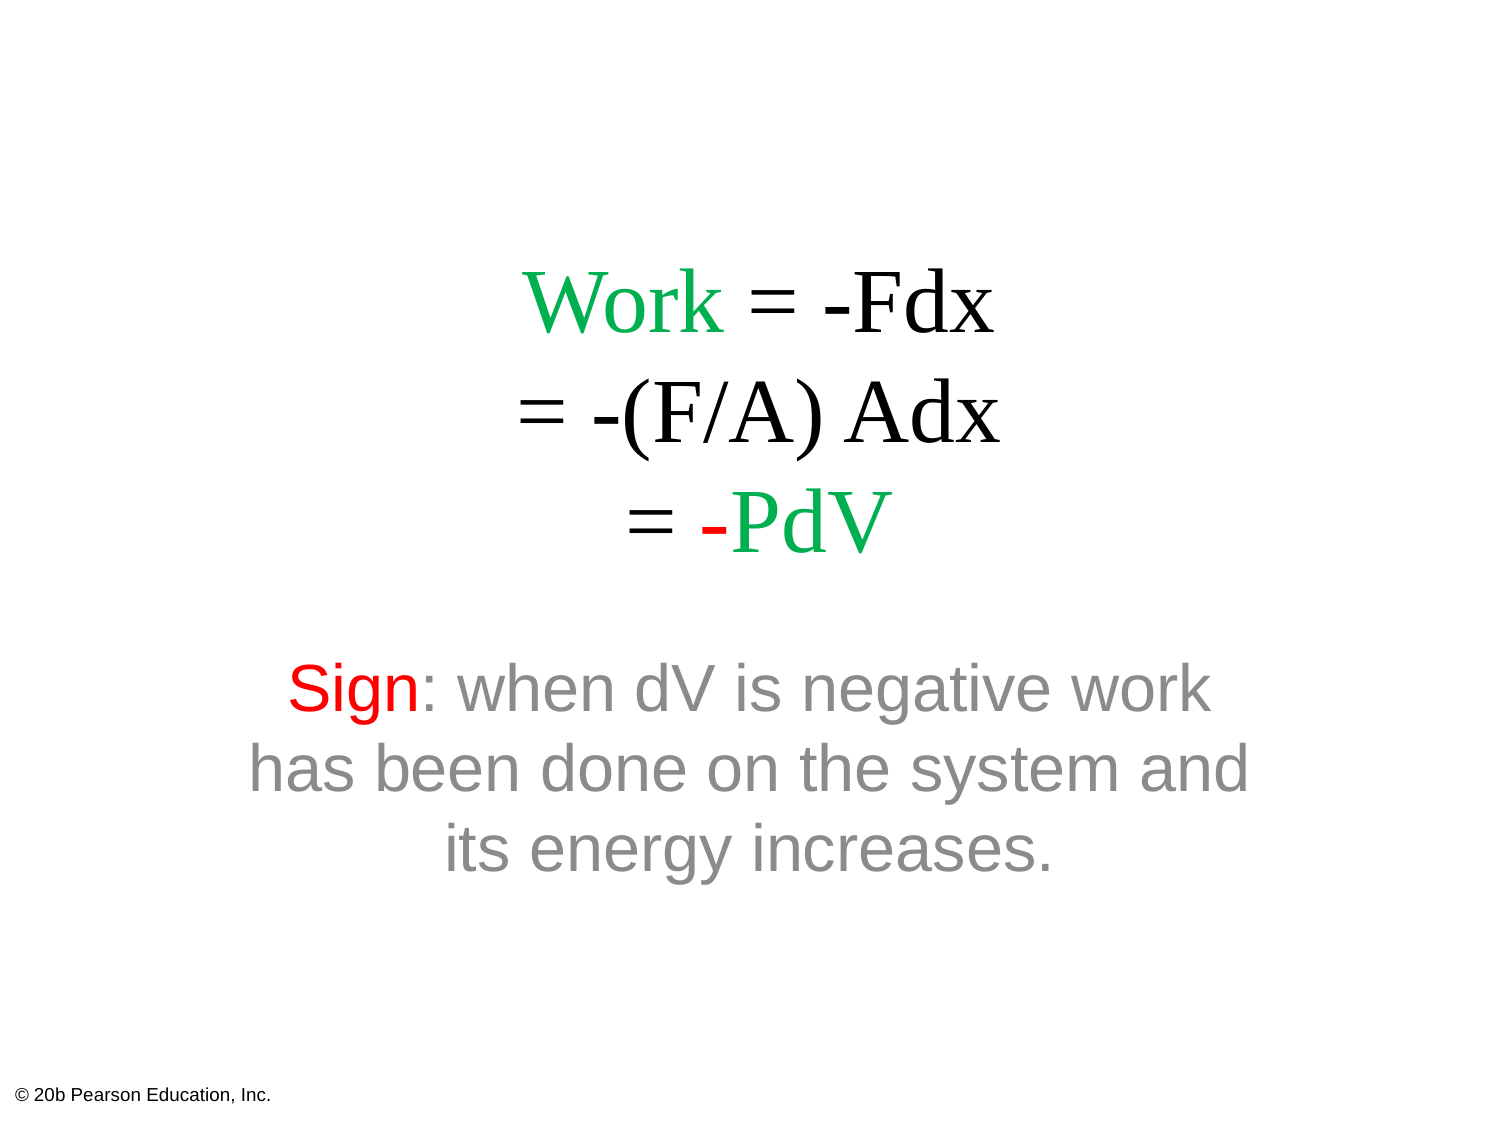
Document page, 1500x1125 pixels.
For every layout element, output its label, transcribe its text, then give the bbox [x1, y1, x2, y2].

footer © 20b Pearson Education, Inc. [0, 1063, 507, 1124]
title Work = -Fdx = -(F/A) Adx = -PdV [121, 233, 1397, 475]
subtitle Sign: when dV is negative work has been done on the system and its energy increases. [225, 637, 1275, 925]
